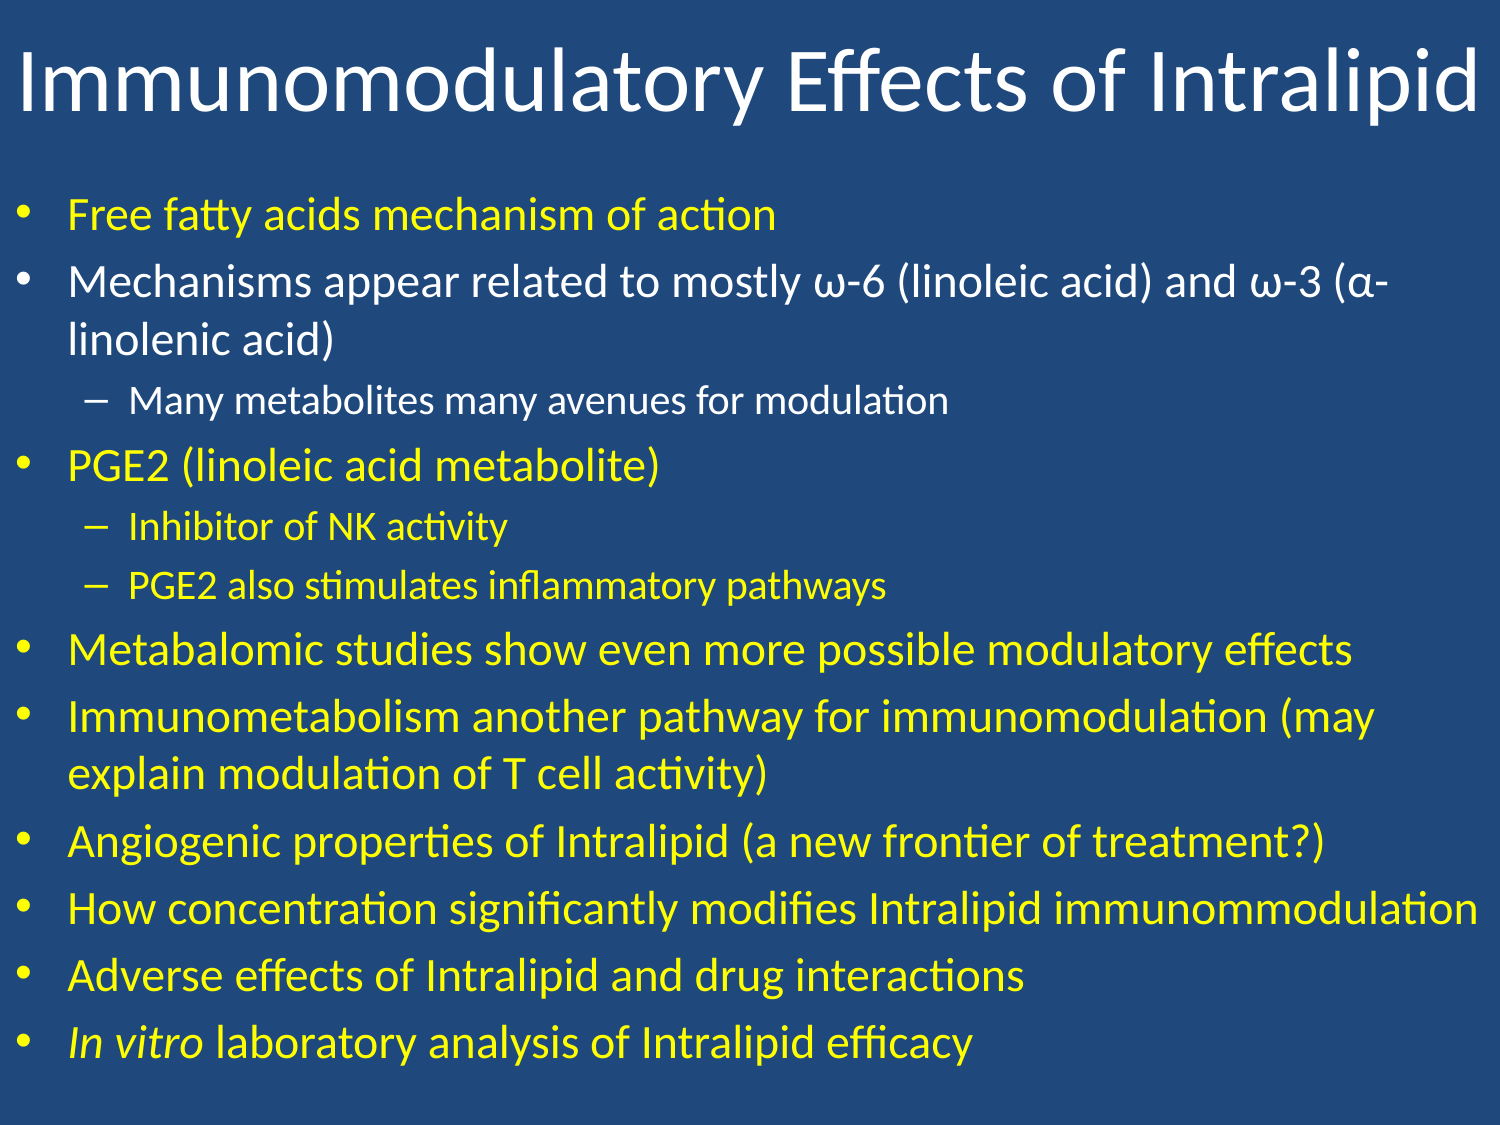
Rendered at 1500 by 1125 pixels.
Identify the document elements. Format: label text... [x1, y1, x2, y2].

title Immunomodulatory Effects of Intralipid [0, 0, 1500, 150]
list Free fatty acids mechanism of action Mechanisms appear related to mostly ω-6 (linoleic acid) and ω-3 (α-linolenic acid) Many metabolites many avenues for modulation PGE2 (linoleic acid metabolite) Inhibitor of NK activity PGE2 also stimulates inflammatory pathways Metabalomic studies show even more possible modulatory effects Immunometabolism another pathway for immunomodulation (may explain modulation of T cell activity) Angiogenic properties of Intralipid (a new frontier of treatment?) How concentration significantly modifies Intralipid immunommodulation Adverse effects of Intralipid and drug interactions In vitro laboratory analysis of Intralipid efficacy [0, 174, 1500, 1125]
